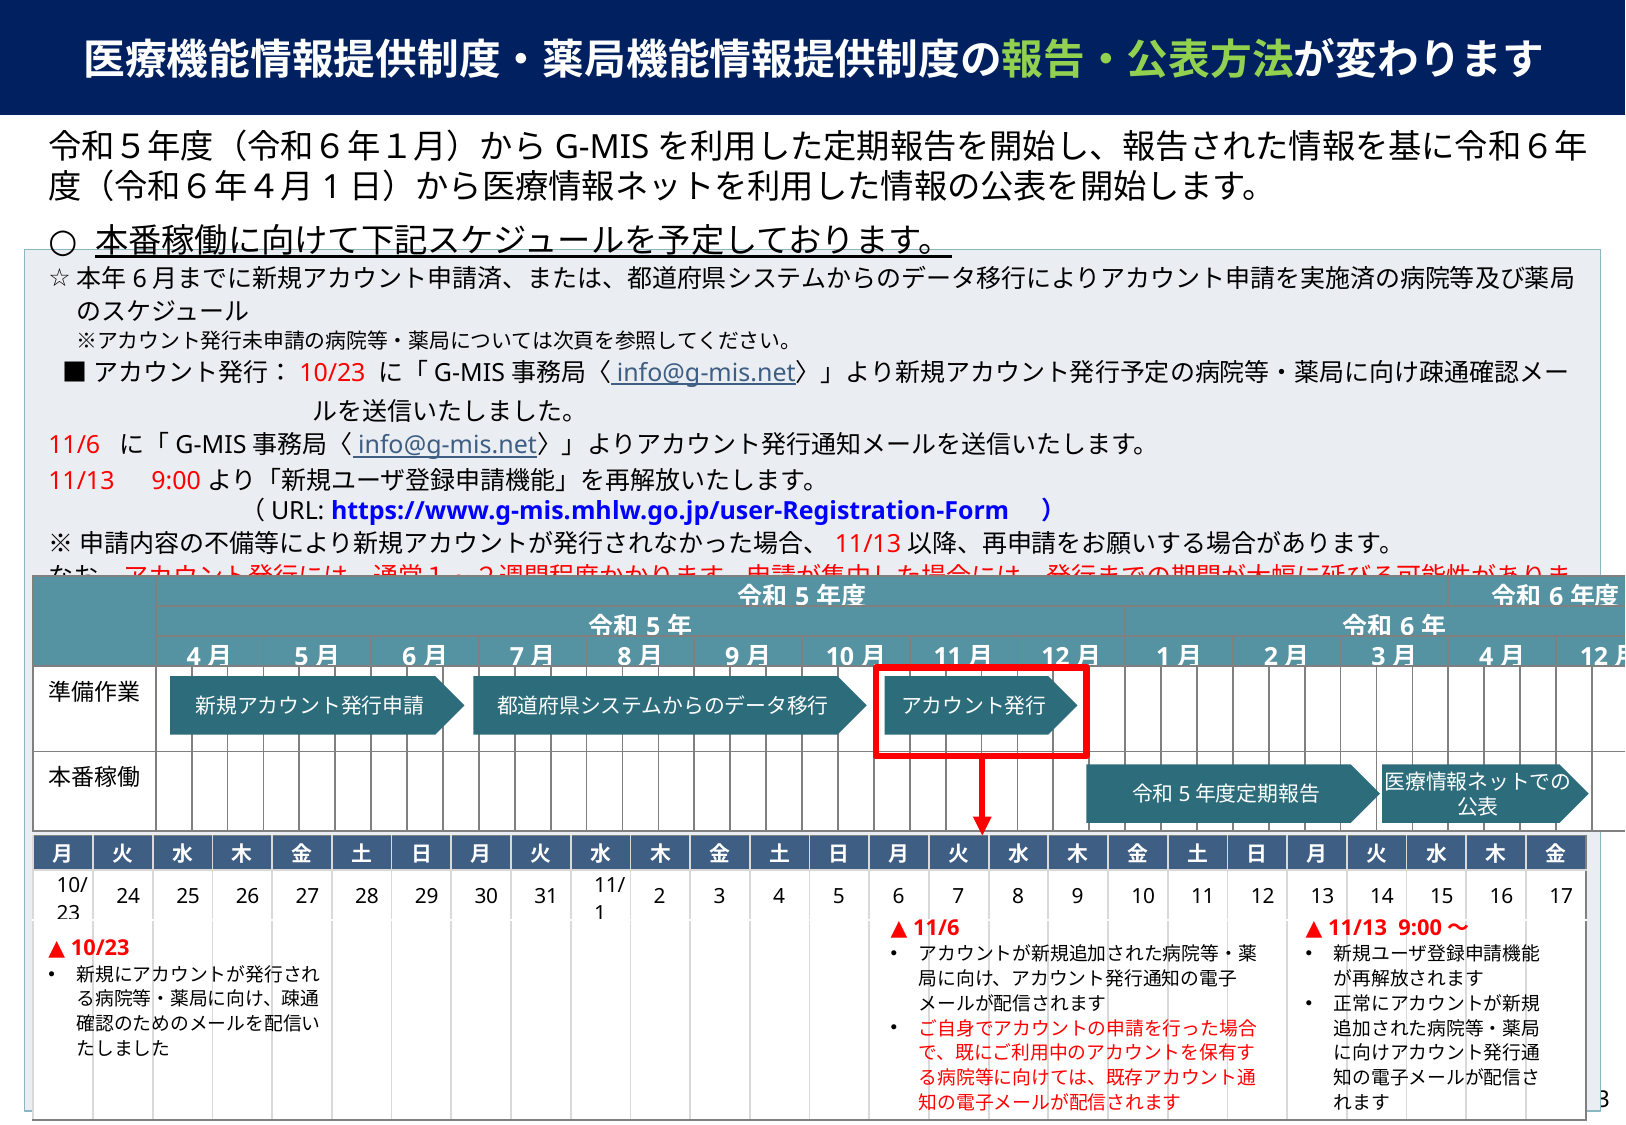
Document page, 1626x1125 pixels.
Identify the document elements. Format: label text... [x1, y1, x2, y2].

table_cell 4月 [157, 637, 263, 665]
table_cell [1054, 758, 1088, 830]
table_cell [193, 667, 227, 676]
table_cell [408, 729, 442, 751]
table_cell [480, 667, 514, 676]
table_cell [1557, 752, 1591, 830]
table_cell [193, 752, 227, 830]
table_cell [372, 735, 406, 751]
table_cell [1485, 752, 1519, 764]
table_cell [336, 735, 370, 751]
text_box ▲ 11/6 アカウントが新規追加された病院等・薬局に向け、アカウント発行通知の電子メールが配信されます ご自身でアカウントの申請を行った場合で、既にご利用中のアカウントを保有する病院等に向けては、既存アカウント通知の電子メールが配信されます [875, 903, 1277, 1121]
table_cell [810, 928, 868, 1125]
table_cell [1377, 667, 1412, 751]
table_cell [731, 735, 765, 751]
table_cell [1234, 823, 1268, 830]
table_cell [1413, 823, 1447, 830]
table_cell [751, 928, 809, 1125]
text_box [1587, 1023, 1625, 1070]
table_cell [572, 928, 630, 1125]
table_cell 25 [154, 871, 212, 923]
table_header 木 [631, 836, 689, 869]
table_cell [1413, 667, 1447, 751]
table_cell [1593, 667, 1625, 751]
table_cell [264, 752, 298, 830]
table_cell [1467, 1121, 1525, 1125]
table_header 木 [1049, 836, 1107, 869]
text_box 医療機能情報提供制度・薬局機能情報提供制度の報告・公表方法が変わります [0, 0, 1625, 115]
table_cell [1234, 752, 1268, 764]
table_header 月 [870, 836, 928, 869]
table_cell [1234, 667, 1268, 751]
table_cell [1521, 823, 1555, 830]
table_cell 8 [990, 871, 1047, 903]
table_cell 12月 [1557, 637, 1625, 665]
table_header 水 [990, 836, 1047, 869]
table_header 土 [751, 836, 809, 869]
table_cell [480, 735, 514, 751]
text_box ▲ 11/13 9:00～ 新規ユーザ登録申請機能が再解放されます 正常にアカウントが新規追加された病院等・薬局に向けアカウント発行通知の電子メールが配信されます [1290, 903, 1571, 1121]
table_cell 26 [213, 871, 271, 923]
table_cell [1377, 752, 1412, 830]
table_cell 15 [1407, 871, 1465, 903]
table_cell 7月 [480, 637, 586, 665]
table_cell 6月 [372, 637, 478, 665]
table_cell [930, 1121, 988, 1125]
table_cell [1557, 667, 1591, 751]
table_cell 1月 [1126, 637, 1232, 665]
table_cell [336, 667, 370, 676]
table_cell [333, 928, 391, 1125]
table_cell [1593, 752, 1625, 830]
table_cell [1126, 823, 1160, 830]
table_cell 本番稼働 [34, 752, 155, 830]
table_cell [372, 752, 406, 830]
text_box 医療情報ネットでの公表 [1382, 764, 1589, 823]
table_cell 5 [810, 871, 868, 926]
table_cell [947, 758, 979, 830]
table_cell 6 [870, 871, 928, 926]
table_cell [1126, 667, 1160, 751]
table_header 日 [392, 836, 450, 869]
table_cell [273, 1067, 331, 1125]
text_box [987, 832, 1602, 1023]
table_cell 9 [1049, 871, 1107, 903]
text_box 新規アカウント発行申請 [170, 676, 465, 735]
table_header 水 [154, 836, 212, 869]
table_cell [154, 1067, 212, 1125]
table_cell 10 [1109, 871, 1167, 903]
table_cell 31 [512, 871, 570, 926]
table_header 金 [273, 836, 331, 869]
table_cell [839, 752, 873, 830]
table_cell 17 [1527, 871, 1585, 926]
table_cell [552, 735, 586, 751]
text_box 令和５年度（令和６年１月）からG-MISを利用した定期報告を開始し、報告された情報を基に令和６年度（令和６年４月1日）から医療情報ネットを利用した情報の公表を開始します。 [33, 118, 1621, 213]
table_cell [695, 752, 729, 830]
table_cell 令和6年 [1126, 607, 1625, 635]
table_cell [623, 735, 658, 751]
table_cell 13 [1288, 871, 1346, 926]
table_cell 2 [631, 871, 689, 926]
table_cell [300, 735, 334, 751]
table_cell [1270, 823, 1304, 830]
table_cell [94, 1067, 152, 1125]
table_cell [512, 928, 570, 1125]
text_box [17, 116, 1592, 250]
table_cell [452, 928, 510, 1125]
text_box 都道府県システムからのデータ移行 [473, 676, 867, 735]
table_cell [659, 735, 693, 751]
table_cell [1198, 823, 1232, 830]
table_cell [731, 752, 765, 830]
table_cell [300, 752, 334, 830]
table_cell [552, 752, 586, 830]
table_cell [767, 735, 801, 751]
table_cell [444, 667, 478, 751]
table_cell 8月 [587, 637, 693, 665]
table_cell [1162, 823, 1196, 830]
table_header 木 [213, 836, 271, 869]
table_header 火 [930, 836, 988, 869]
table_cell 24 [94, 871, 152, 923]
table_header [34, 577, 155, 665]
table_cell [480, 752, 514, 830]
table_cell 11 [1169, 871, 1227, 903]
table_cell 2月 [1234, 637, 1340, 665]
table_cell [587, 752, 622, 830]
table_cell [1169, 1121, 1227, 1125]
table_cell 16 [1467, 871, 1525, 903]
table_cell [336, 752, 370, 830]
table_cell 3月 [1341, 637, 1447, 665]
table_header 火 [1348, 836, 1406, 869]
table_cell 29 [392, 871, 450, 926]
table_header 土 [1169, 836, 1227, 869]
table_header 水 [1407, 836, 1465, 869]
table_cell [1341, 667, 1376, 751]
table_cell [1306, 667, 1340, 751]
table_cell [767, 752, 801, 830]
text_box 本番稼働に向けて下記スケジュールを予定しております。 本年6月までに新規アカウント申請済、または、都道府県システムからのデータ移行によりアカウント申請を実施済の病院等及び薬局のスケジュール ※アカウント発行未申請の病院等・薬局については次頁を参照してください。 ■アカウント発行：10/23 に「G-MIS事務局〈 info@g-mis.net〉」より新規アカウント発行予定の病院等・薬局に向け疎通確認メールを送信いたしました。 11/6 に「G-MIS事務局〈 info@g-mis.net〉」よりアカウント発行通知メールを送信いたします。 11/13 9:00より「新規ユーザ登録申請機能」を再解放いたします。 （URL: https://www.g-mis.mhlw.go.jp/user-Registration-Form ） ※申請内容の不備等により新規アカウントが発行されなかった場合、11/13以降、再申請をお願いする場合があります。 なお、アカウント発行には、通常１~２週間程度かかります。申請が集中した場合には、発行までの期間が大幅に延びる可能性がありますのでご注意ください。 ■令和5年度定期報告：令和6年１月頃からG-MISを利用した定期報告の開始 [33, 213, 1608, 575]
table_cell 11/1 [572, 871, 630, 926]
text_box [0, 1023, 32, 1123]
table_cell [228, 735, 263, 751]
table_cell [408, 752, 442, 830]
table_cell [1521, 752, 1555, 764]
table_cell 10月 [803, 637, 909, 665]
text_box [874, 665, 1089, 758]
table_cell [1126, 752, 1160, 764]
table_cell 11月 [911, 637, 1017, 665]
table_cell [1485, 667, 1519, 751]
table_header 水 [572, 836, 630, 869]
table_cell [803, 667, 837, 676]
table_header 月 [1288, 836, 1346, 869]
table_cell [1109, 1121, 1167, 1125]
table_cell [1270, 752, 1304, 764]
table_cell [1306, 752, 1340, 764]
table_cell [1270, 667, 1304, 751]
table_cell 令和5年 [157, 607, 1124, 635]
table_cell [1413, 752, 1447, 764]
table_header 土 [333, 836, 391, 869]
table_header 日 [810, 836, 868, 869]
table_header 月 [452, 836, 510, 869]
table_cell [911, 758, 945, 830]
table_cell [1162, 752, 1196, 764]
table_cell [1306, 823, 1340, 830]
table_cell [985, 758, 1017, 830]
table_cell 14 [1348, 871, 1406, 903]
table_cell [1090, 752, 1124, 764]
table_cell [552, 667, 586, 676]
table_header 火 [94, 836, 152, 869]
table_cell [392, 928, 450, 1125]
table_cell 3 [691, 871, 749, 926]
table_cell [1348, 1121, 1406, 1125]
table_cell [1341, 799, 1376, 830]
table_cell 4月 [1449, 637, 1555, 665]
table_header 木 [1467, 836, 1525, 869]
table_cell [1049, 1121, 1107, 1125]
table_cell [1090, 667, 1124, 751]
slide_number 2 [1587, 1070, 1625, 1125]
table_cell [1449, 823, 1483, 830]
table_cell [372, 667, 406, 676]
table_cell [1341, 752, 1376, 788]
table_cell [623, 667, 658, 676]
table_cell [803, 735, 837, 751]
table_cell [157, 752, 191, 830]
table_cell 7 [930, 871, 988, 903]
table_cell [875, 758, 909, 830]
table_cell [587, 667, 622, 676]
table_cell [516, 752, 550, 830]
table_cell [623, 752, 658, 830]
table_header 金 [1109, 836, 1167, 869]
table_cell [264, 735, 298, 751]
table_cell [34, 1067, 92, 1125]
table_cell [193, 735, 227, 751]
table_cell 28 [333, 871, 391, 926]
table_cell [587, 735, 622, 751]
table_cell [408, 667, 442, 681]
table_cell [1288, 928, 1346, 1125]
table_cell [731, 667, 765, 676]
table_cell [990, 1121, 1047, 1125]
table_cell [1485, 823, 1519, 830]
table_cell [659, 667, 693, 676]
table_cell [1090, 823, 1124, 830]
table_cell [803, 752, 837, 830]
table_cell 27 [273, 871, 331, 923]
table_header 令和5年度 [157, 577, 1447, 605]
table_cell [1449, 752, 1483, 764]
table_cell [516, 667, 550, 676]
table_header 日 [1228, 836, 1286, 869]
table_cell [767, 667, 801, 676]
table_header 令和6年度 [1449, 577, 1625, 605]
table_cell 12 [1228, 871, 1286, 926]
text_box [23, 250, 977, 1023]
table_cell [1162, 667, 1196, 751]
table_cell [1228, 928, 1286, 1125]
table_header 火 [512, 836, 570, 869]
table_header 月 [34, 836, 92, 869]
table_cell [1407, 1121, 1465, 1125]
table_cell [157, 667, 191, 751]
table_cell [1198, 752, 1232, 764]
table_cell [870, 928, 928, 1125]
table_header 金 [1527, 836, 1585, 869]
table_header 金 [691, 836, 749, 869]
table_cell 4 [751, 871, 809, 926]
table_cell [444, 752, 478, 830]
table_cell [659, 752, 693, 830]
table_cell [1198, 667, 1232, 751]
table_cell [1521, 667, 1555, 751]
text_box 令和5年度定期報告 [1086, 764, 1380, 823]
table_cell [695, 667, 729, 676]
table_cell 30 [452, 871, 510, 926]
table_cell [516, 735, 550, 751]
table_cell [1527, 928, 1585, 1125]
table_cell 12月 [1018, 637, 1124, 665]
table_cell [631, 928, 689, 1125]
text_box ▲ 10/23 新規にアカウントが発行される病院等・薬局に向け、疎通確認のためのメールを配信いたしました [33, 923, 353, 1067]
table_cell [264, 667, 298, 676]
table_cell 9月 [695, 637, 801, 665]
table_cell [1018, 758, 1052, 830]
table_cell 準備作業 [34, 667, 155, 751]
table_cell [300, 667, 334, 676]
table_cell [1449, 667, 1483, 751]
table_cell [228, 752, 263, 830]
table_cell [695, 735, 729, 751]
table_cell 10/23 [34, 871, 92, 923]
table_cell [839, 667, 873, 751]
table_cell 5月 [264, 637, 370, 665]
table_cell [228, 667, 263, 676]
table_cell [213, 1067, 271, 1125]
table_cell [691, 928, 749, 1125]
